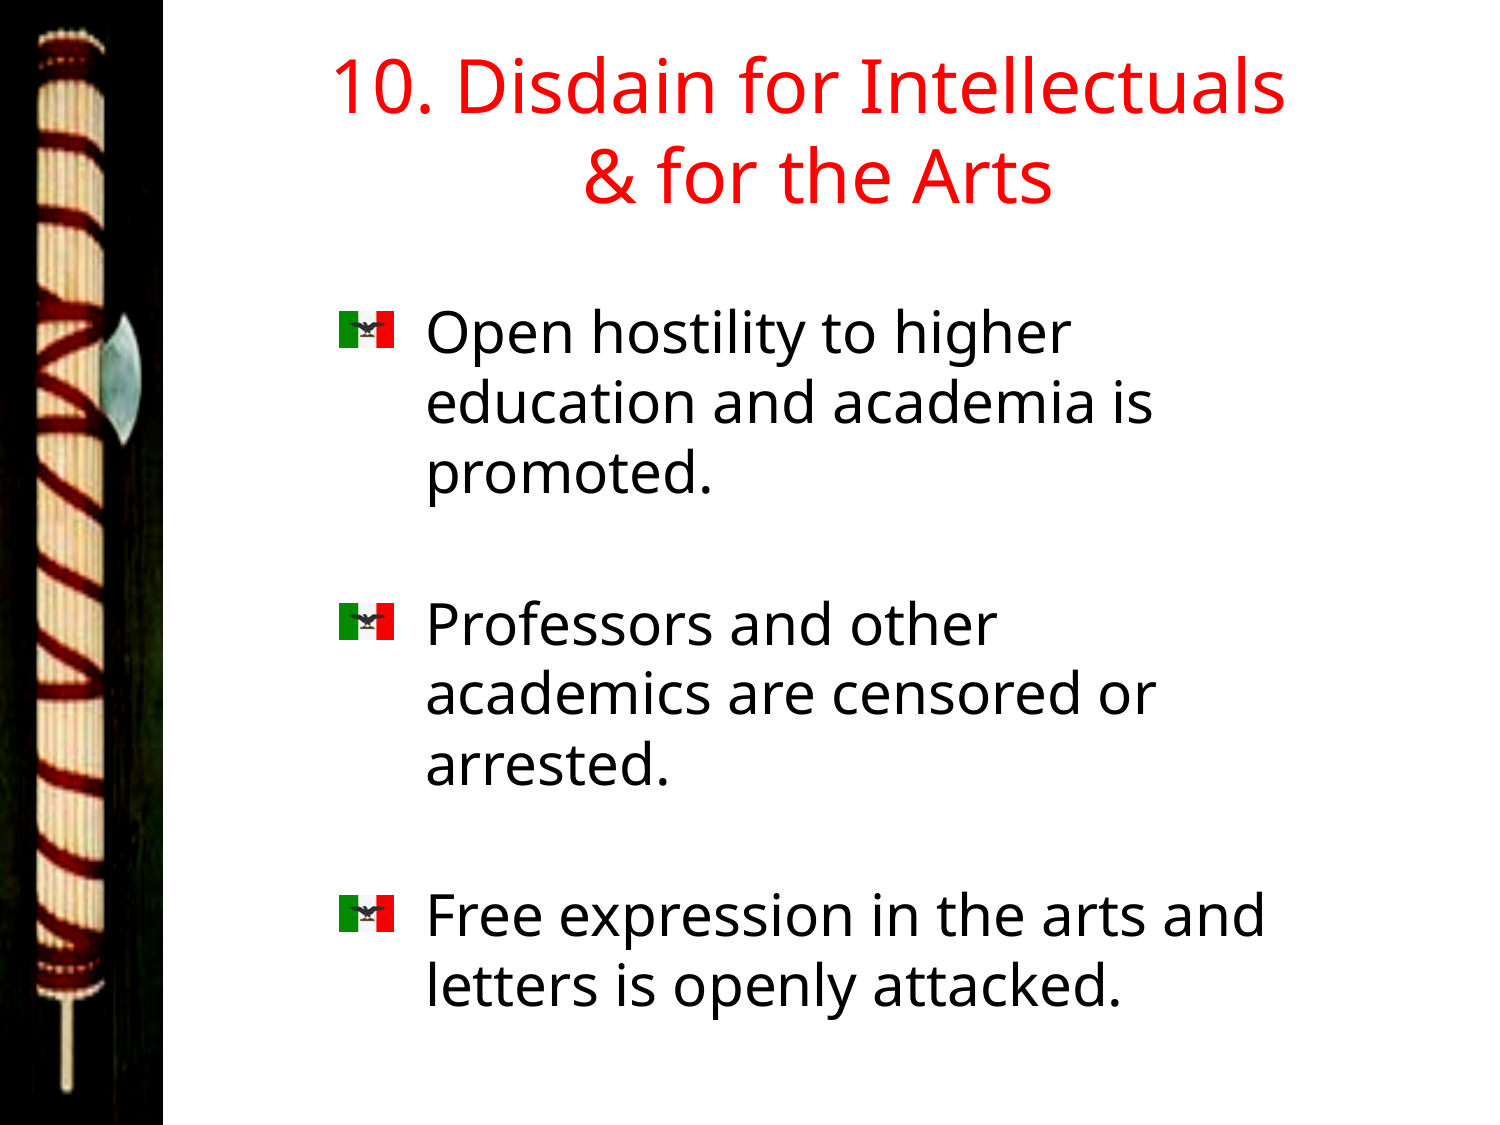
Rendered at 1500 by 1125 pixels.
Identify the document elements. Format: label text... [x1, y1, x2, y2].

picture [0, 0, 163, 1125]
picture [339, 895, 394, 932]
title 10. Disdain for Intellectuals & for the Arts [174, 45, 1463, 213]
picture [339, 311, 394, 348]
list Open hostility to higher education and academia is promoted. Professors and other academics are censored or arrested. Free expression in the arts and letters is openly attacked. [324, 287, 1313, 1063]
picture [339, 603, 394, 640]
